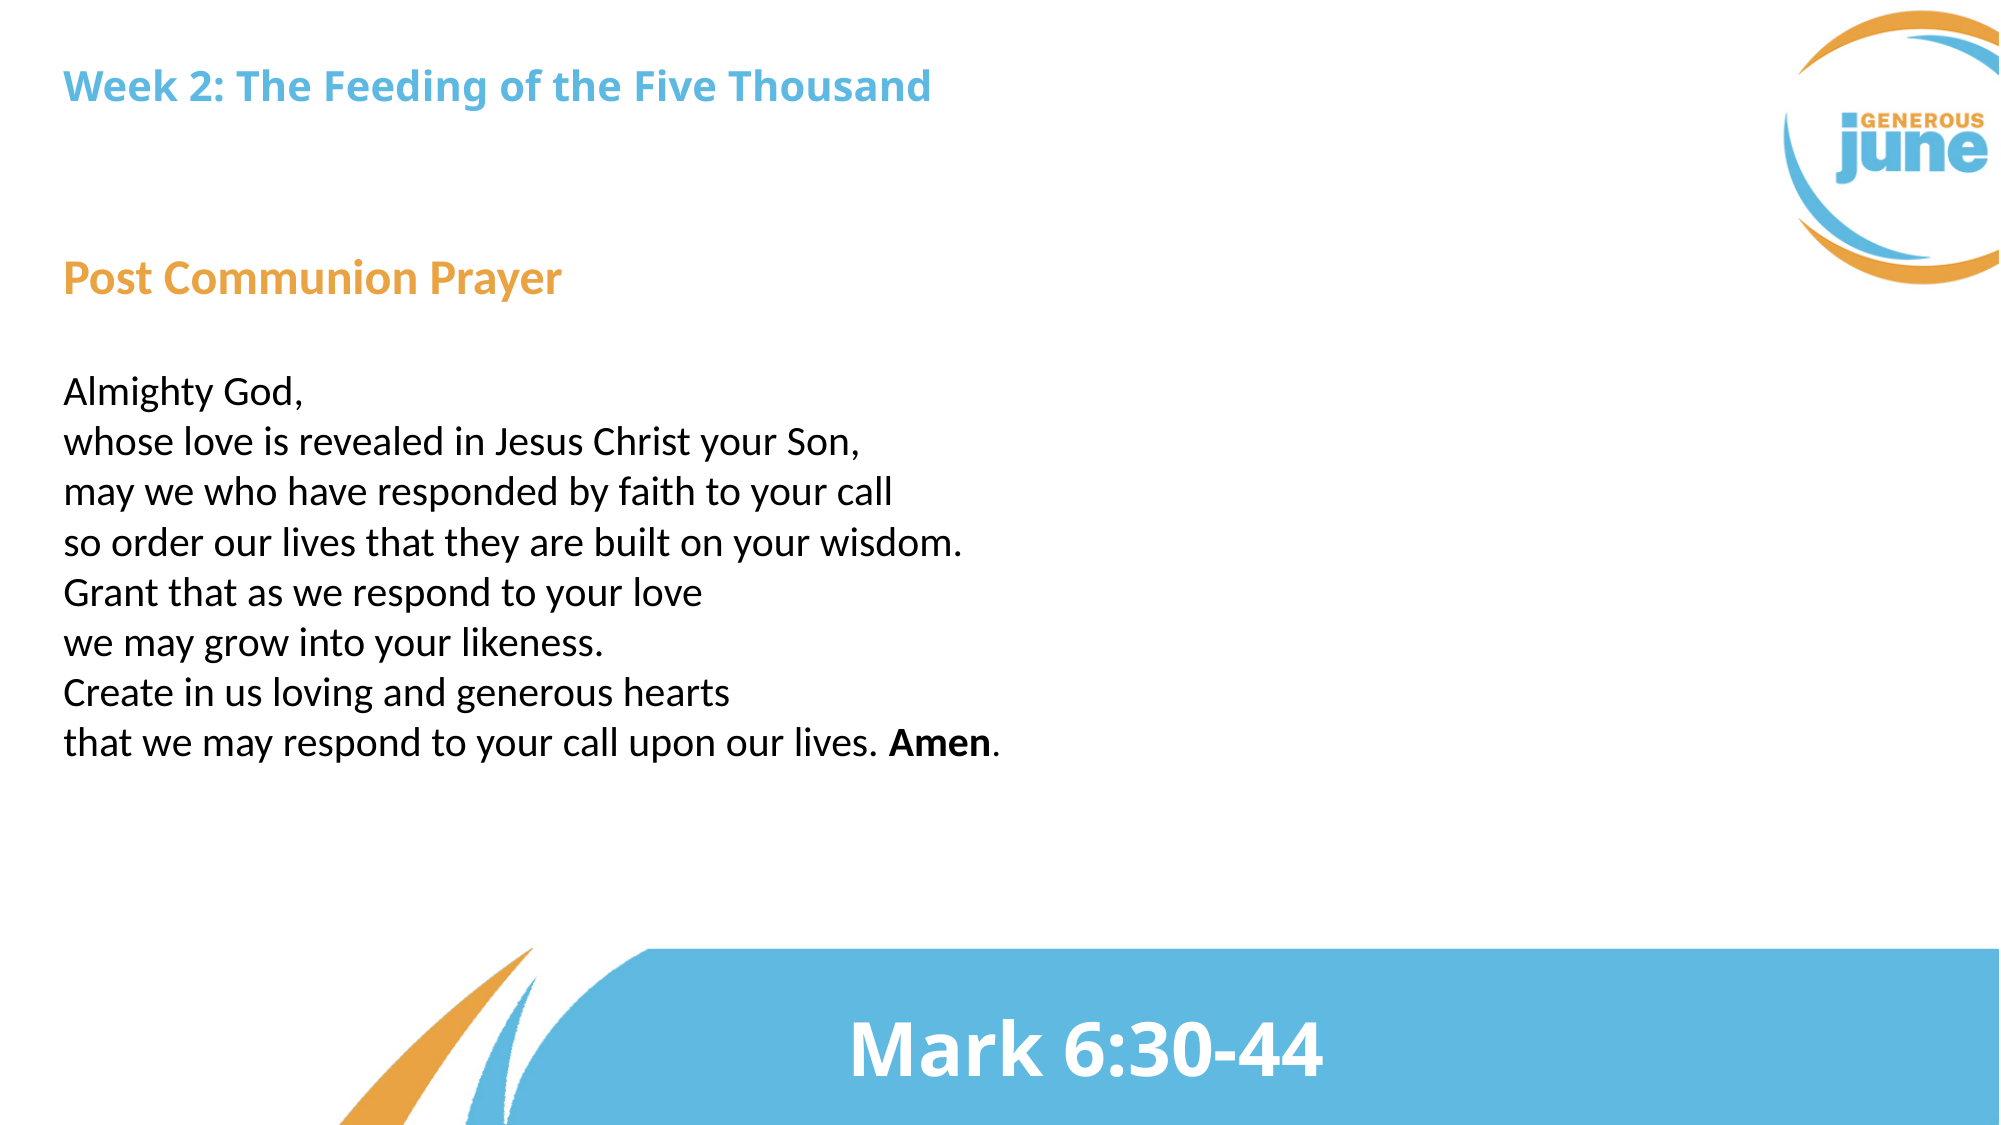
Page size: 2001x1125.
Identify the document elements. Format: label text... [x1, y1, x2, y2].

text_box [0, 0, 2000, 1125]
text_box Post Communion Prayer Almighty God, whose love is revealed in Jesus Christ your Son, may we who have responded by faith to your call so order our lives that they are built on your wisdom. Grant that as we respond to your love we may grow into your likeness. Create in us loving and generous hearts that we may respond to your call upon our lives. Amen. [48, 236, 1725, 772]
text_box Mark 6:30-44 [696, 993, 1476, 1099]
text_box Week 2: The Feeding of the Five Thousand [48, 52, 1020, 118]
